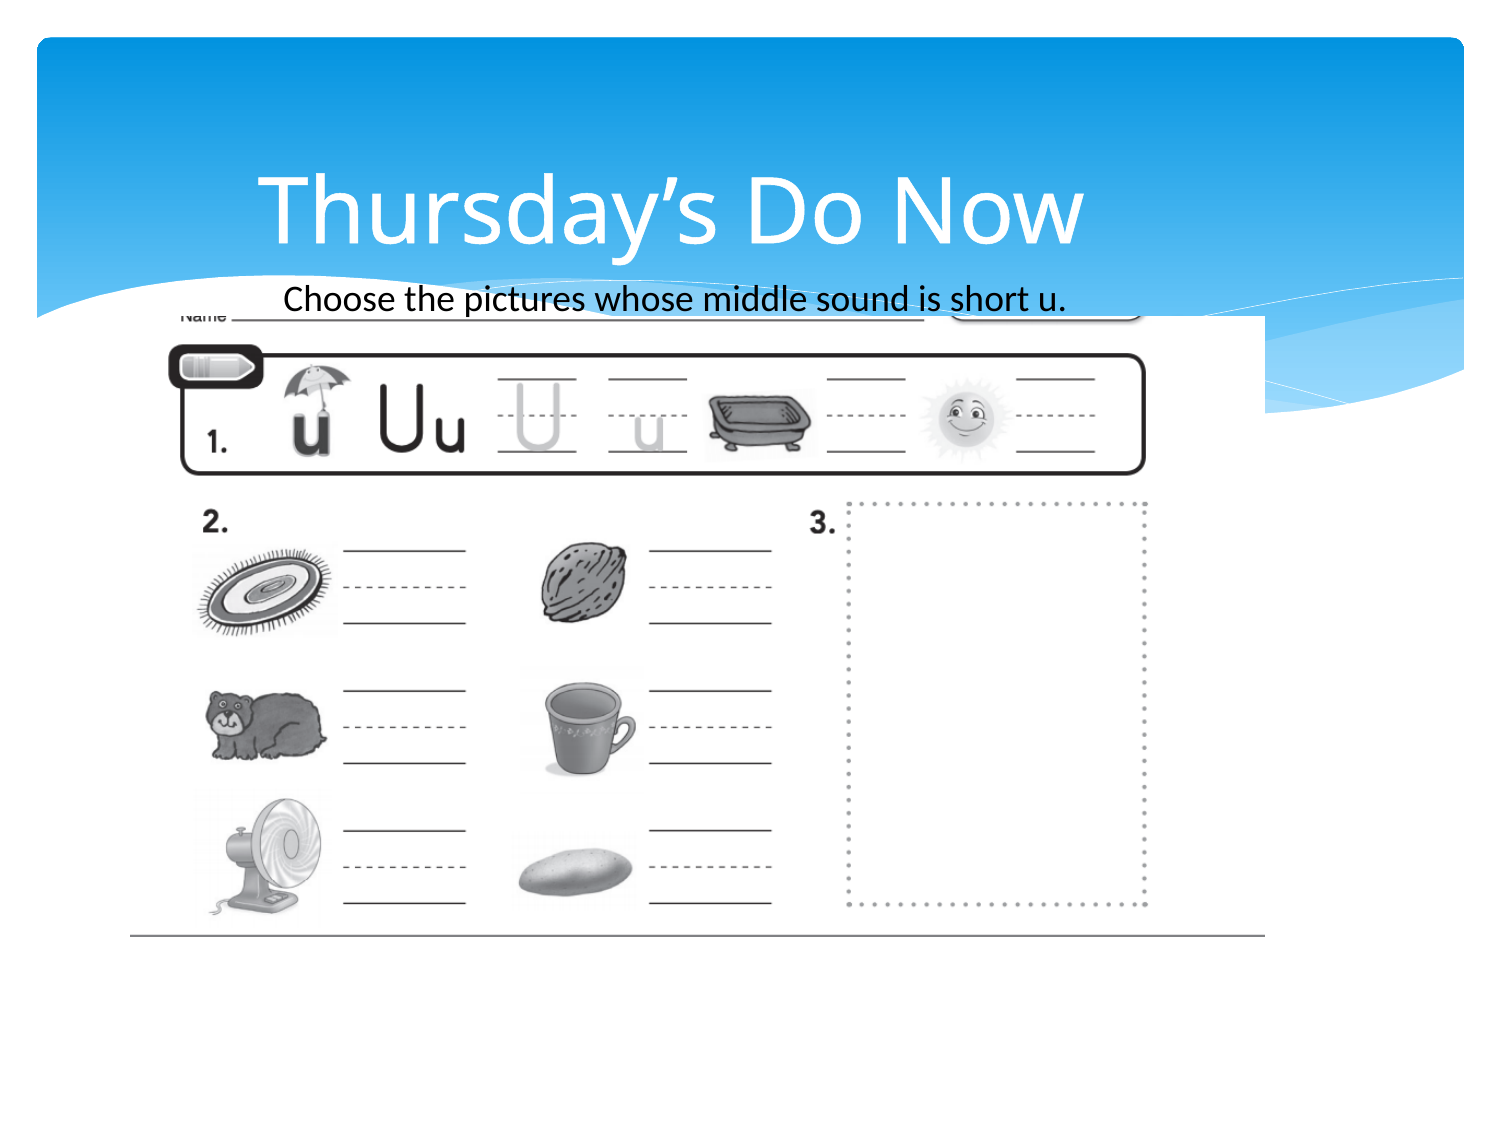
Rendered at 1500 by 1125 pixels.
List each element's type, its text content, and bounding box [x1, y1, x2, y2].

picture [129, 315, 1265, 937]
text_box Choose the pictures whose middle sound is short u. [275, 266, 1076, 314]
text_box Thursday’s Do Now [205, 143, 1139, 269]
